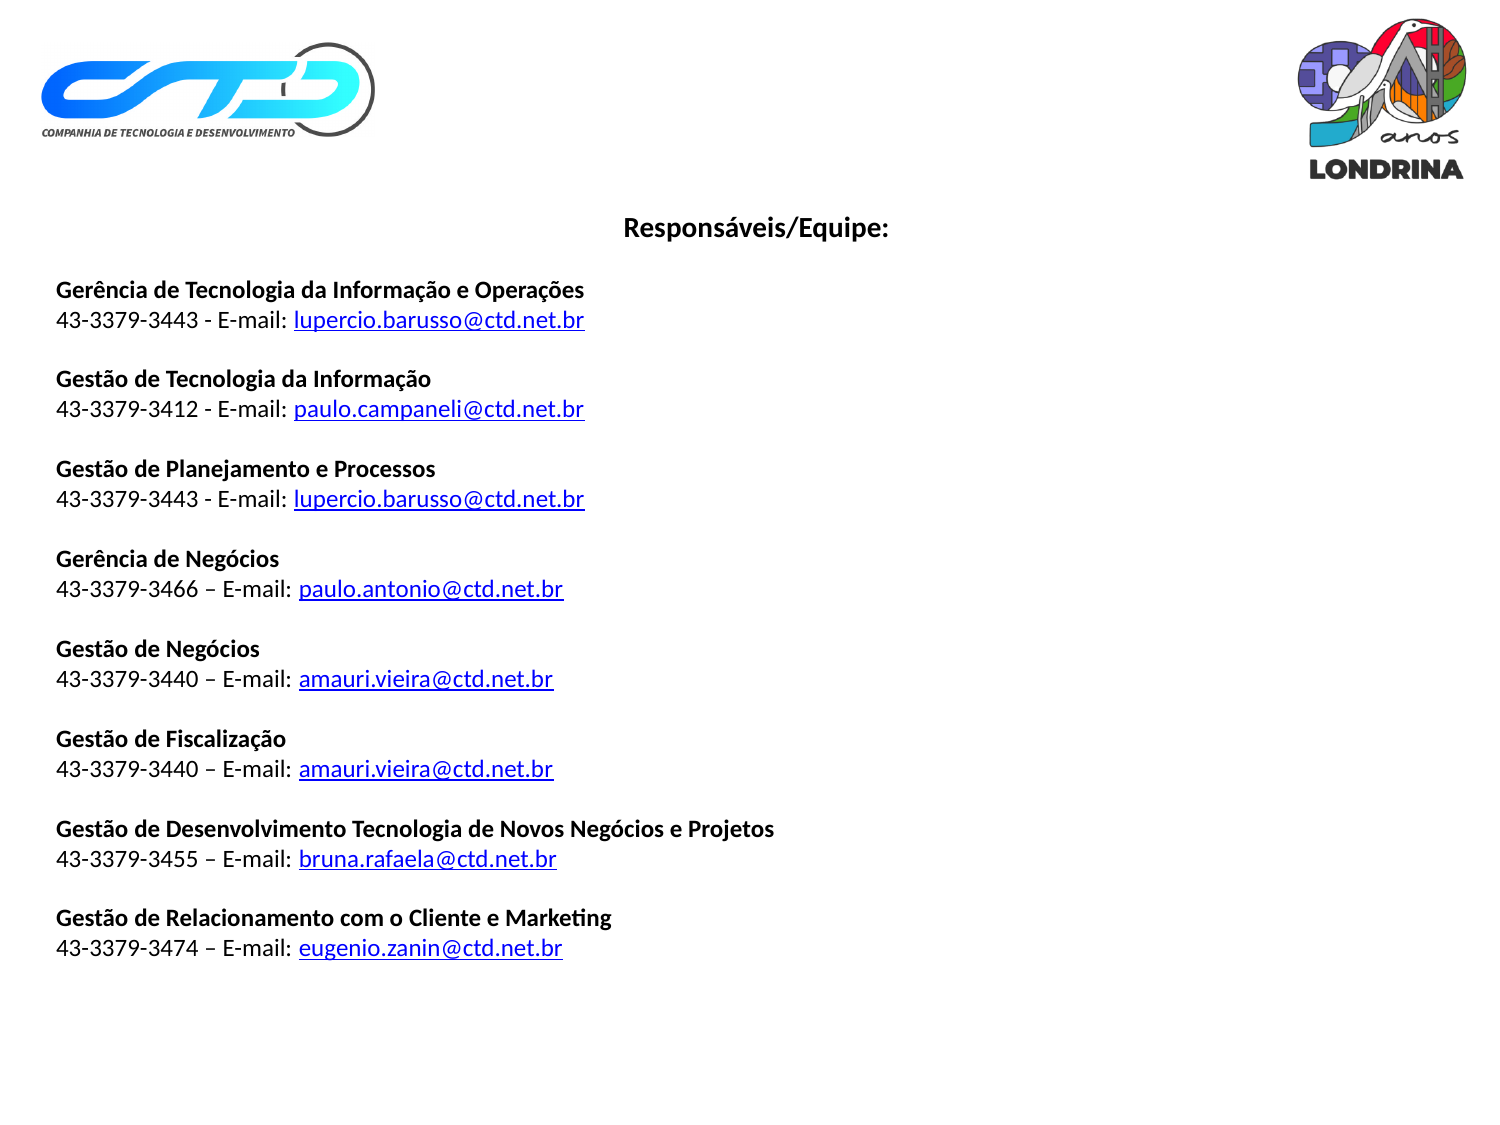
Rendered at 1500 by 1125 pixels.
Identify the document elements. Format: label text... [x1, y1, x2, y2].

picture [40, 42, 375, 138]
text_box Responsáveis/Equipe: Gerência de Tecnologia da Informação e Operações 43-3379-3443 - E-mail: lupercio.barusso@ctd.net.br Gestão de Tecnologia da Informação 43-3379-3412 - E-mail: paulo.campaneli@ctd.net.br Gestão de Planejamento e Processos 43-3379-3443 - E-mail: lupercio.barusso@ctd.net.br Gerência de Negócios 43-3379-3466 – E-mail: paulo.antonio@ctd.net.br Gestão de Negócios 43-3379-3440 – E-mail: amauri.vieira@ctd.net.br Gestão de Fiscalização 43-3379-3440 – E-mail: amauri.vieira@ctd.net.br Gestão de Desenvolvimento Tecnologia de Novos Negócios e Projetos 43-3379-3455 – E-mail: bruna.rafaela@ctd.net.br Gestão de Relacionamento com o Cliente e Marketing 43-3379-3474 – E-mail: eugenio.zanin@ctd.net.br [41, 200, 1472, 1125]
picture [1291, 8, 1473, 190]
